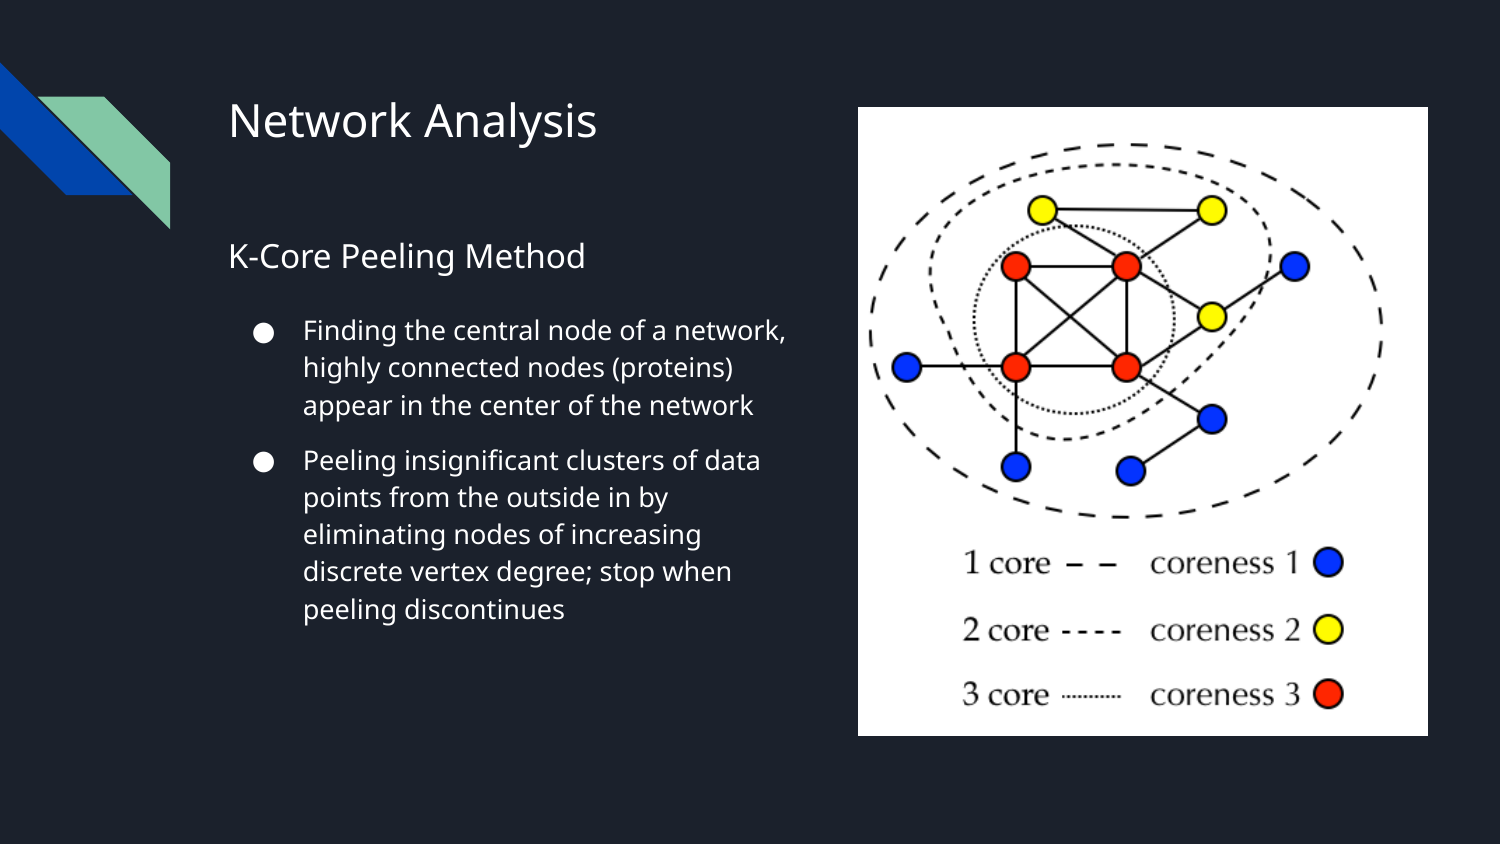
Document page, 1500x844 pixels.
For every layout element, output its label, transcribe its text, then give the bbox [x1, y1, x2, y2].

picture [858, 107, 1428, 737]
title Network Analysis [212, 77, 1368, 227]
list K-Core Peeling Method Finding the central node of a network, highly connected nodes (proteins) appear in the center of the network Peeling insignificant clusters of data points from the outside in by eliminating nodes of increasing discrete vertex degree; stop when peeling discontinues [212, 214, 812, 738]
